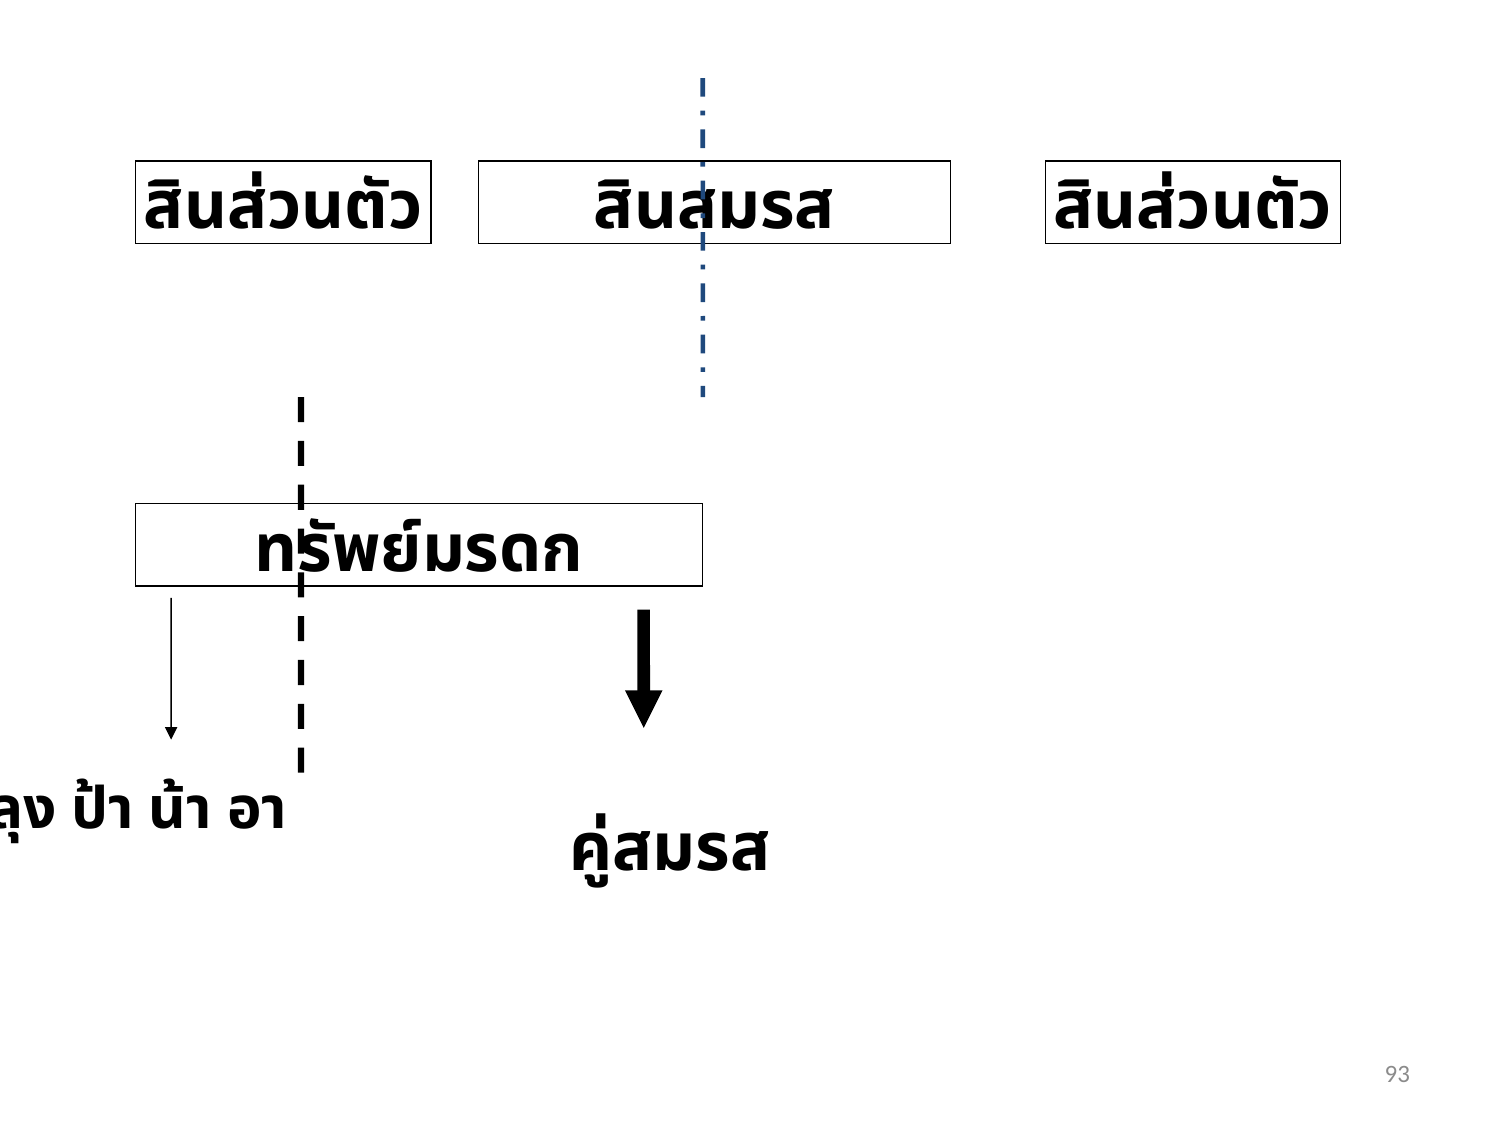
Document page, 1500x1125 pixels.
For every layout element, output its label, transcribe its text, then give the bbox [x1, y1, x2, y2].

text_box ลุง ป้า น้า อา [0, 763, 302, 848]
text_box สินส่วนตัว [135, 160, 431, 244]
text_box ทรัพย์มรดก [135, 503, 703, 587]
text_box สินสมรส [478, 160, 951, 244]
text_box [637, 609, 650, 728]
slide_number 93 [1074, 1042, 1425, 1103]
text_box [164, 597, 178, 740]
text_box สินส่วนตัว [1045, 160, 1341, 244]
text_box คู่สมรส [554, 796, 786, 892]
